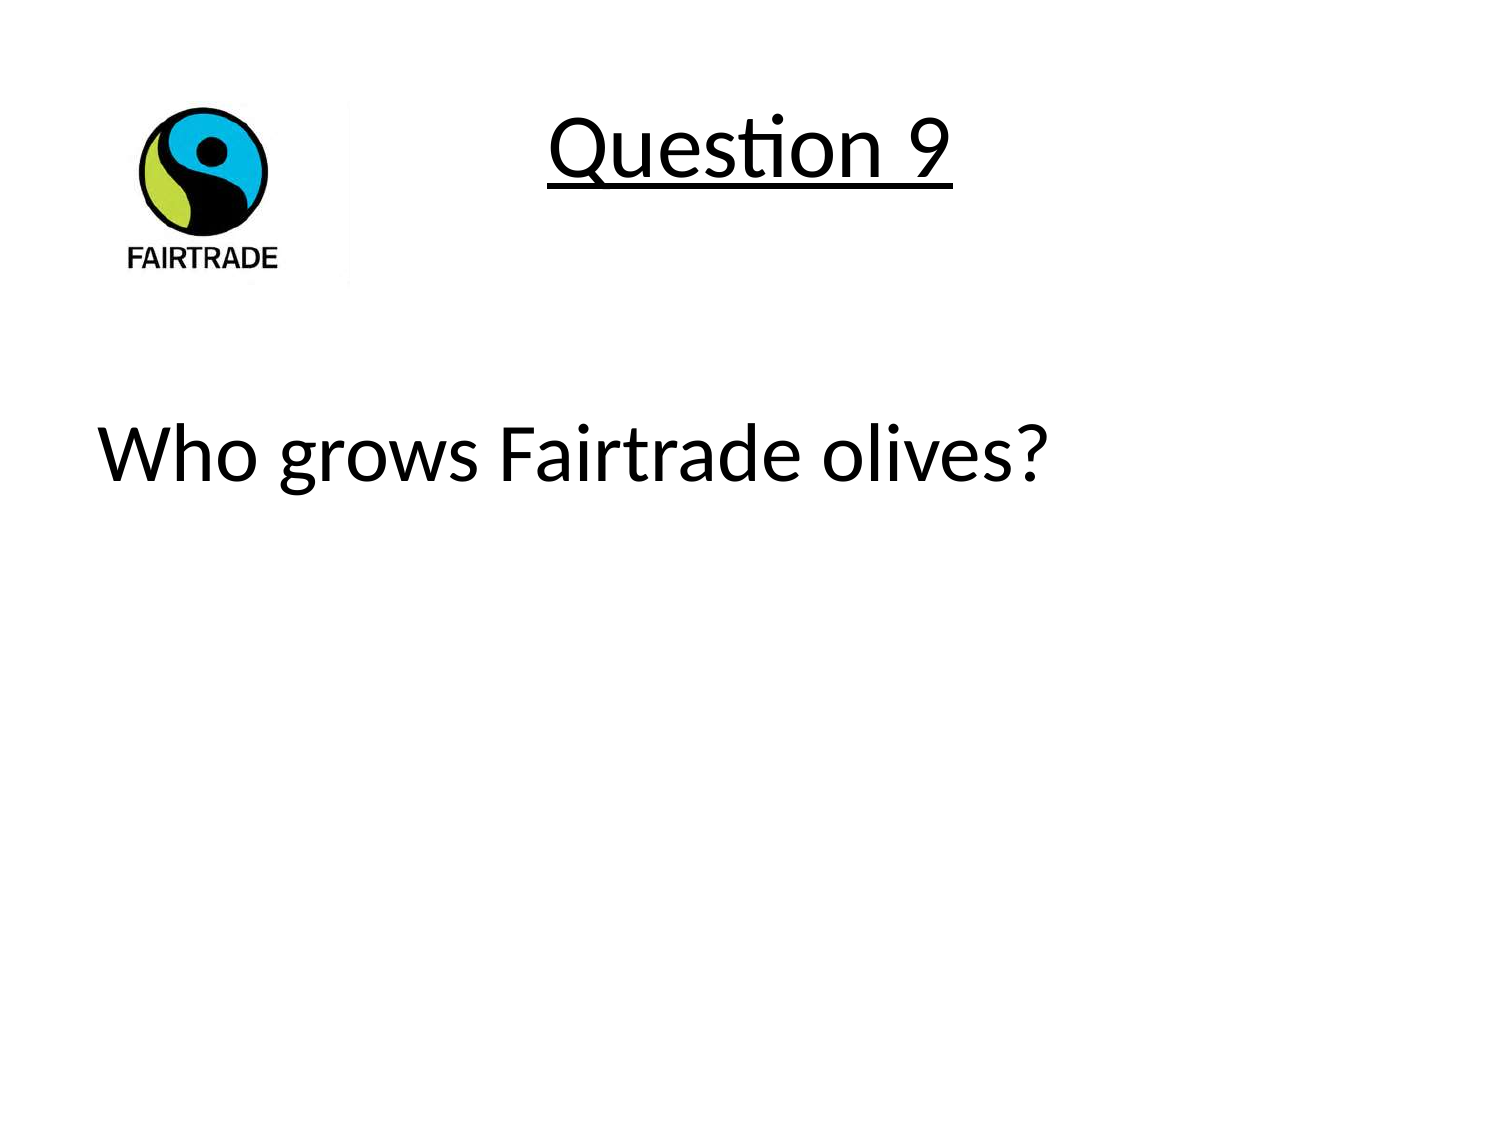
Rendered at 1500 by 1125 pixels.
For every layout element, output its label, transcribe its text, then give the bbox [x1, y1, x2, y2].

picture [64, 101, 351, 291]
text_box Who grows Fairtrade olives? [82, 390, 1500, 806]
text_box Question 9 [0, 78, 1500, 203]
